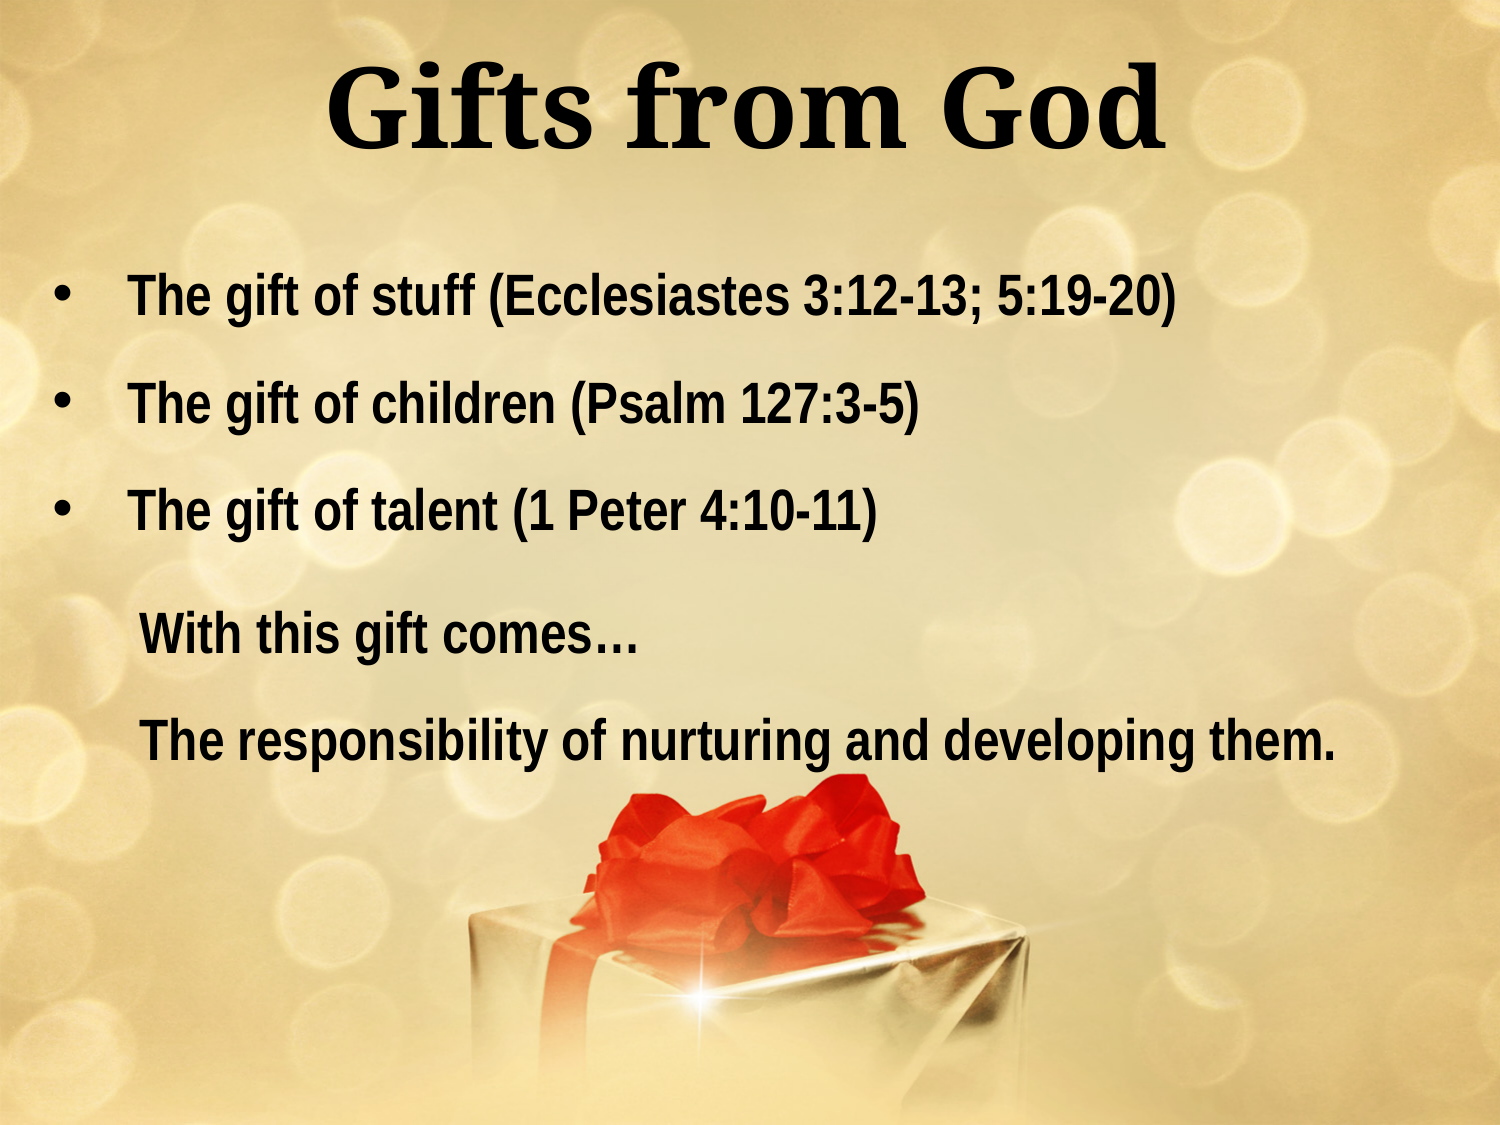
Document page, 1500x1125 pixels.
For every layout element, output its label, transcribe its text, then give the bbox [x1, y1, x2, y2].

text_box The gift of stuff (Ecclesiastes 3:12-13; 5:19-20) The gift of children (Psalm 127:3-5) The gift of talent (1 Peter 4:10-11) [37, 224, 1500, 630]
list Gifts from God [137, 75, 1354, 132]
picture [0, 0, 1500, 1125]
text_box With this gift comes… The responsibility of nurturing and developing them. [125, 587, 1500, 860]
